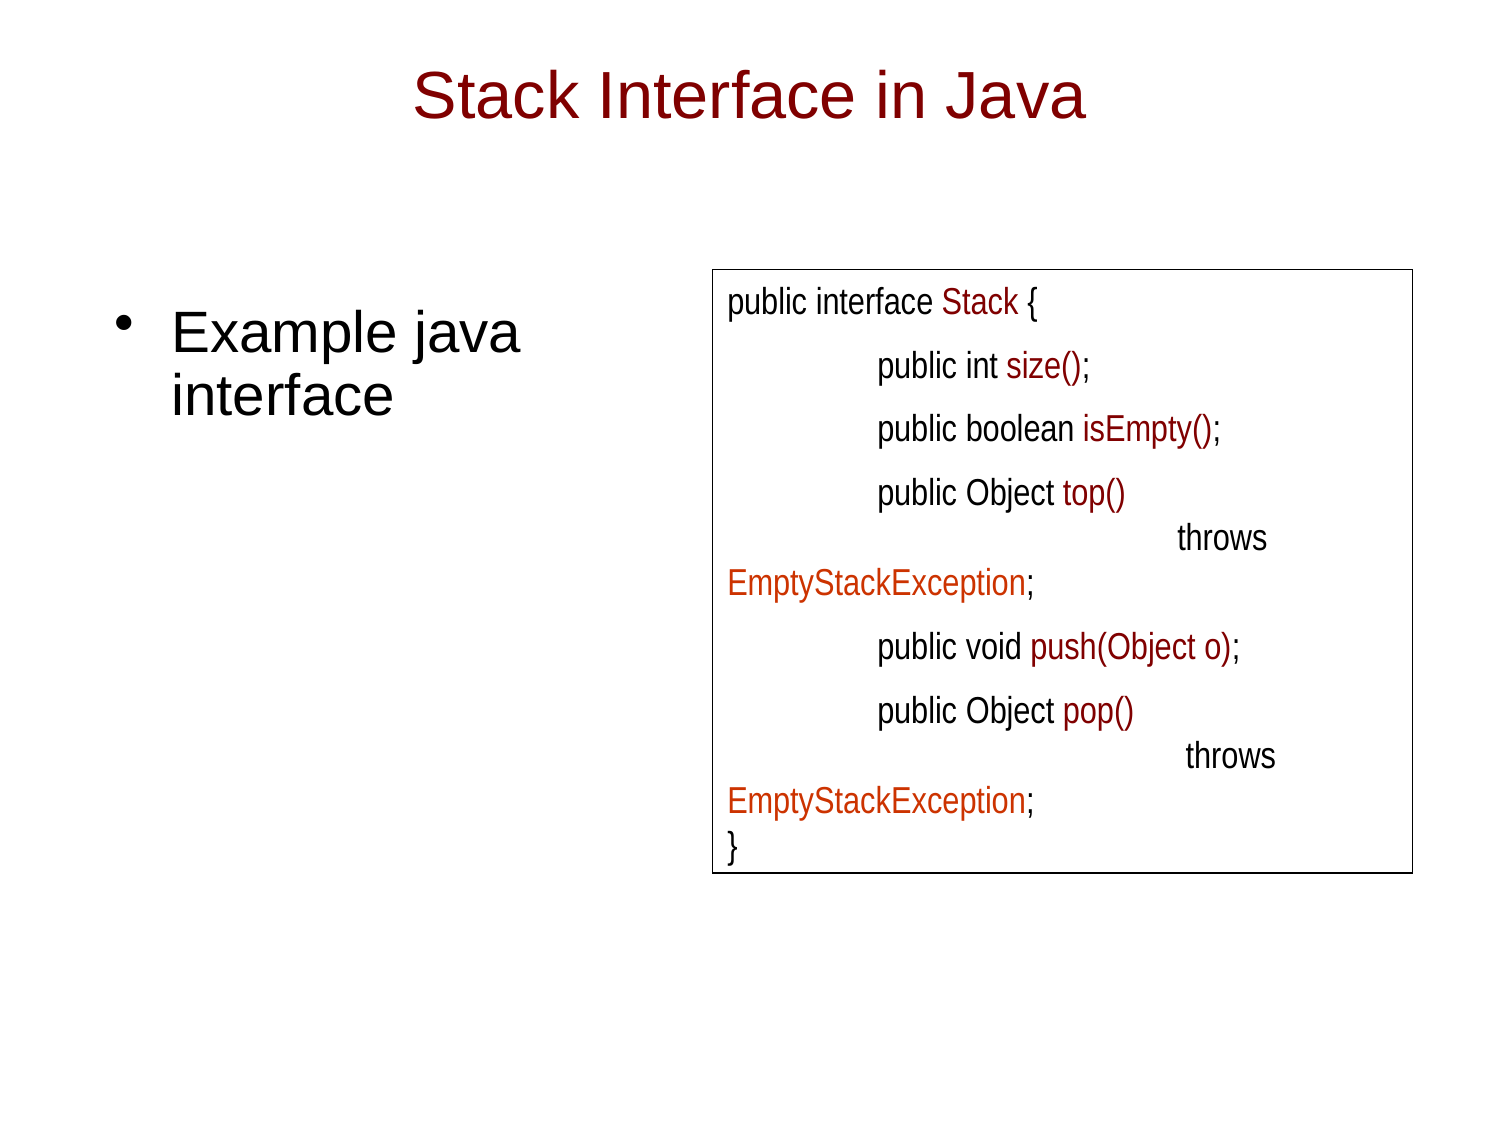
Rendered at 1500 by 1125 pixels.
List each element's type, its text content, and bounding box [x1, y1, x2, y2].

title Stack Interface in Java [74, 44, 1426, 139]
text_box public interface Stack { public int size(); public boolean isEmpty(); public Object top() throws EmptyStackException; public void push(Object o); public Object pop() throws EmptyStackException; } [712, 269, 1413, 874]
list Example java interface [99, 294, 688, 958]
